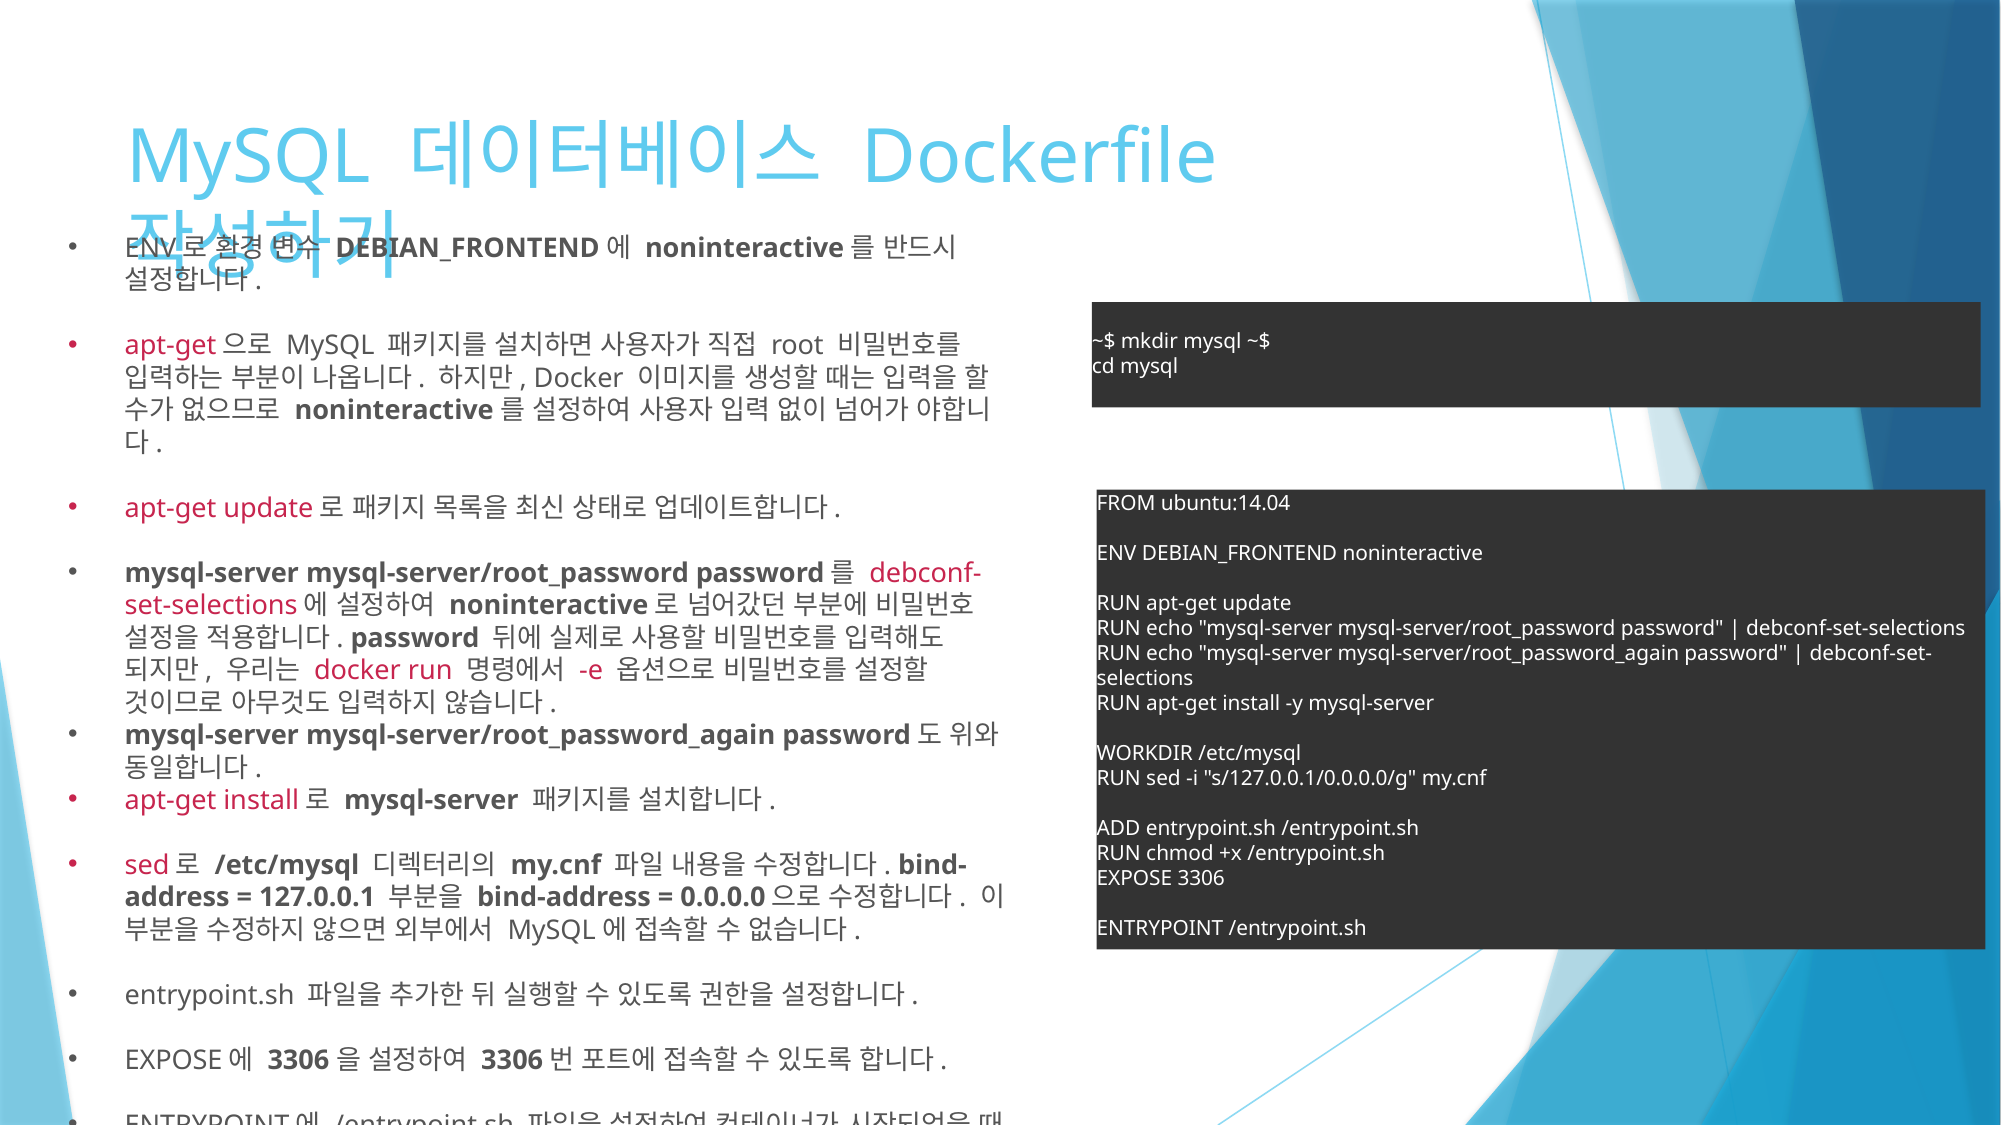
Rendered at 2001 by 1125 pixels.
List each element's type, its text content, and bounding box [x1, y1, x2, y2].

text_box FROM ubuntu:14.04 ENV DEBIAN_FRONTEND noninteractive RUN apt-get update RUN echo "mysql-server mysql-server/root_password password" | debconf-set-selections RUN echo "mysql-server mysql-server/root_password_again password" | debconf-set-selections RUN apt-get install -y mysql-server WORKDIR /etc/mysql RUN sed -i "s/127.0.0.1/0.0.0.0/g" my.cnf ADD entrypoint.sh /entrypoint.sh RUN chmod +x /entrypoint.sh EXPOSE 3306 ENTRYPOINT /entrypoint.sh [1096, 489, 1986, 950]
list ENV로 환경 변수 DEBIAN_FRONTEND에 noninteractive를 반드시 설정합니다. apt-get으로 MySQL 패키지를 설치하면 사용자가 직접 root 비밀번호를 입력하는 부분이 나옵니다. 하지만, Docker 이미지를 생성할 때는 입력을 할 수가 없으므로 noninteractive를 설정하여 사용자 입력 없이 넘어가 야합니다. apt-get update로 패키지 목록을 최신 상태로 업데이트합니다. mysql-server mysql-server/root_password password를 debconf-set-selections에 설정하여 noninteractive로 넘어갔던 부분에 비밀번호 설정을 적용합니다. password 뒤에 실제로 사용할 비밀번호를 입력해도 되지만, 우리는 docker run 명령에서 -e 옵션으로 비밀번호를 설정할 것이므로 아무것도 입력하지 않습니다. mysql-server mysql-server/root_password_again password도 위와 동일합니다. apt-get install로 mysql-server 패키지를 설치합니다. sed로 /etc/mysql 디렉터리의 my.cnf 파일 내용을 수정합니다. bind-address = 127.0.0.1 부분을 bind-address = 0.0.0.0으로 수정합니다. 이 부분을 수정하지 않으면 외부에서 MySQL에 접속할 수 없습니다. entrypoint.sh 파일을 추가한 뒤 실행할 수 있도록 권한을 설정합니다. EXPOSE에 3306을 설정하여 3306번 포트에 접속할 수 있도록 합니다. ENTRYPOINT에 /entrypoint.sh 파일을 설정하여 컨테이너가 시작되었을 때 스크립트 파일을 실행합니다. [53, 222, 1034, 1025]
text_box ~$ mkdir mysql ~$ cd mysql [1091, 302, 1981, 408]
title MySQL 데이터베이스 Dockerfile 작성하기 [111, 99, 1522, 317]
